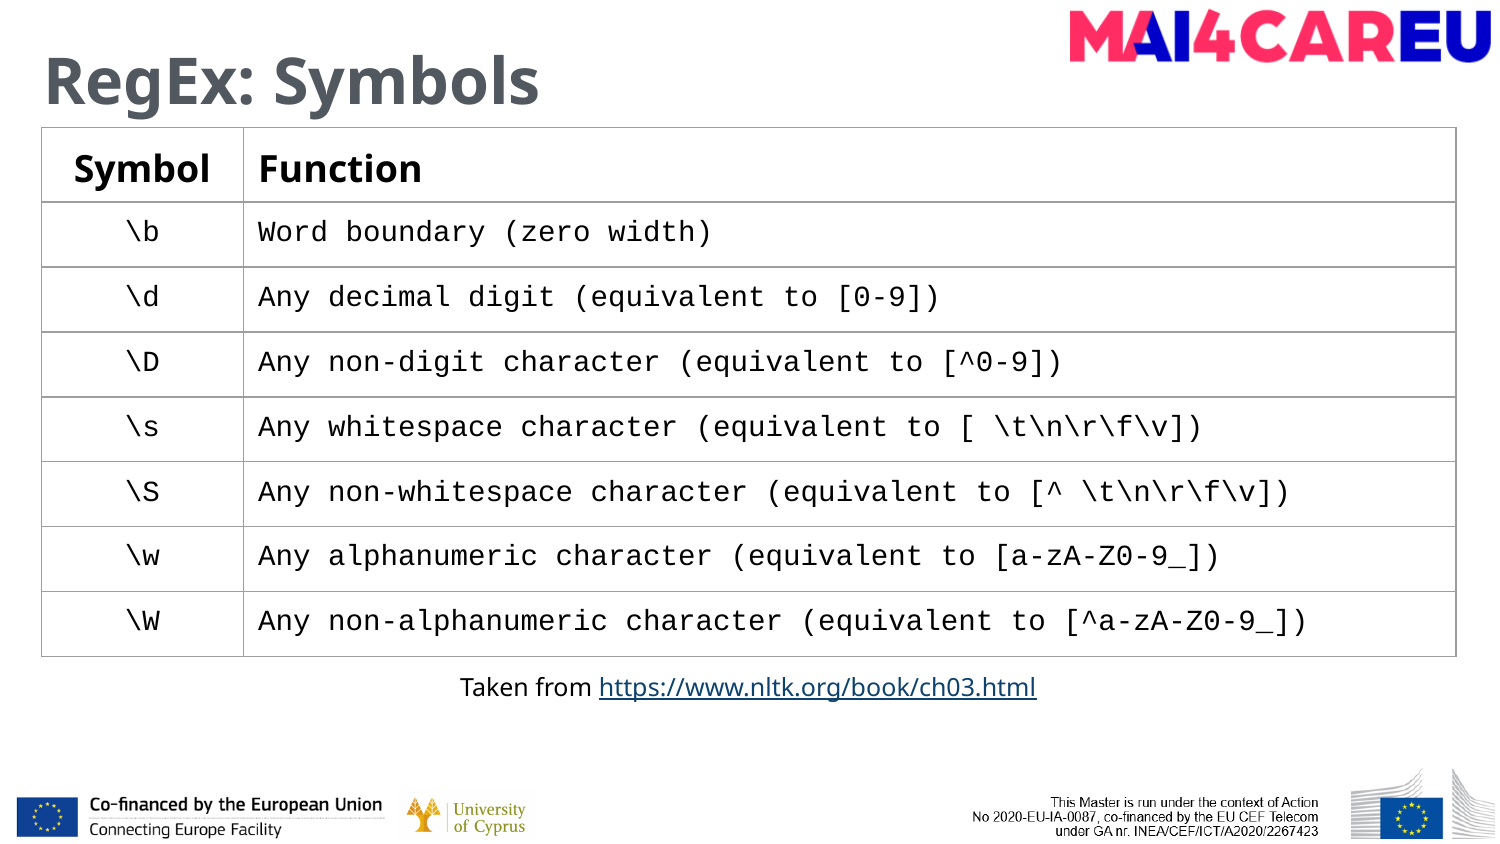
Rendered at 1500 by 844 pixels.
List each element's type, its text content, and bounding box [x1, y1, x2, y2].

table_cell \D [42, 333, 243, 396]
table_cell Any non-alphanumeric character (equivalent to [^a-zA-Z0-9_]) [244, 592, 1455, 656]
table_cell \w [42, 527, 243, 591]
table_cell Any decimal digit (equivalent to [0-9]) [244, 268, 1455, 331]
picture [970, 765, 1500, 839]
table_cell Any whitespace character (equivalent to [ \t\n\r\f\v]) [244, 398, 1455, 461]
table_cell Any non-digit character (equivalent to [^0-9]) [244, 333, 1455, 396]
table_cell Word boundary (zero width) [244, 203, 1455, 266]
picture [398, 789, 537, 839]
table_cell \b [42, 203, 243, 266]
table_header Function [244, 128, 1455, 201]
table_cell Any alphanumeric character (equivalent to [a-zA-Z0-9_]) [244, 527, 1455, 591]
table_cell \W [42, 592, 243, 656]
text_box Taken from https://www.nltk.org/book/ch03.html [41, 657, 1456, 721]
picture [11, 784, 394, 844]
table_cell \S [42, 462, 243, 526]
picture [1069, 0, 1497, 71]
table_header Symbol [42, 128, 243, 201]
table_cell \s [42, 398, 243, 461]
table_cell \d [42, 268, 243, 331]
title RegEx: Symbols [33, 29, 1464, 103]
table_cell Any non-whitespace character (equivalent to [^ \t\n\r\f\v]) [244, 462, 1455, 526]
